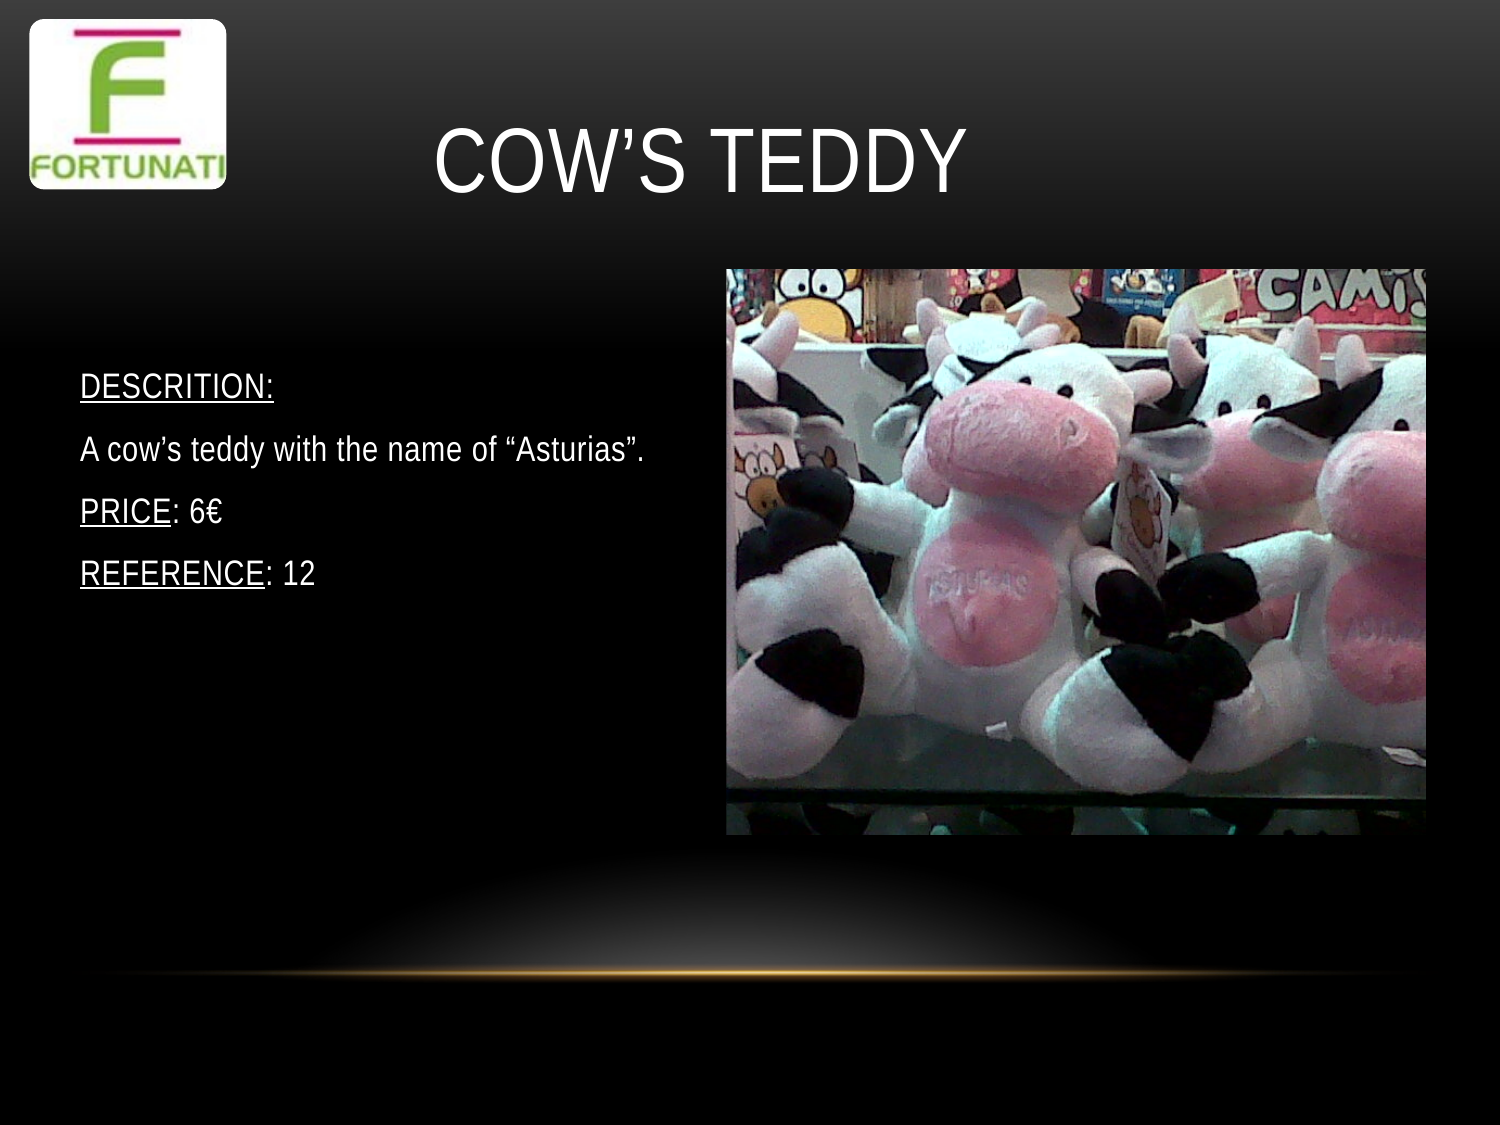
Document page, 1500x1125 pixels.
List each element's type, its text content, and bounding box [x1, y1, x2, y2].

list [726, 255, 1500, 835]
title Cow’s teddy [29, 30, 1330, 219]
picture [0, 0, 1500, 1125]
list DESCRITION: A cow’s teddy with the name of “Asturias”. PRICE: 6€ REFERENCE: 12 [64, 231, 678, 907]
